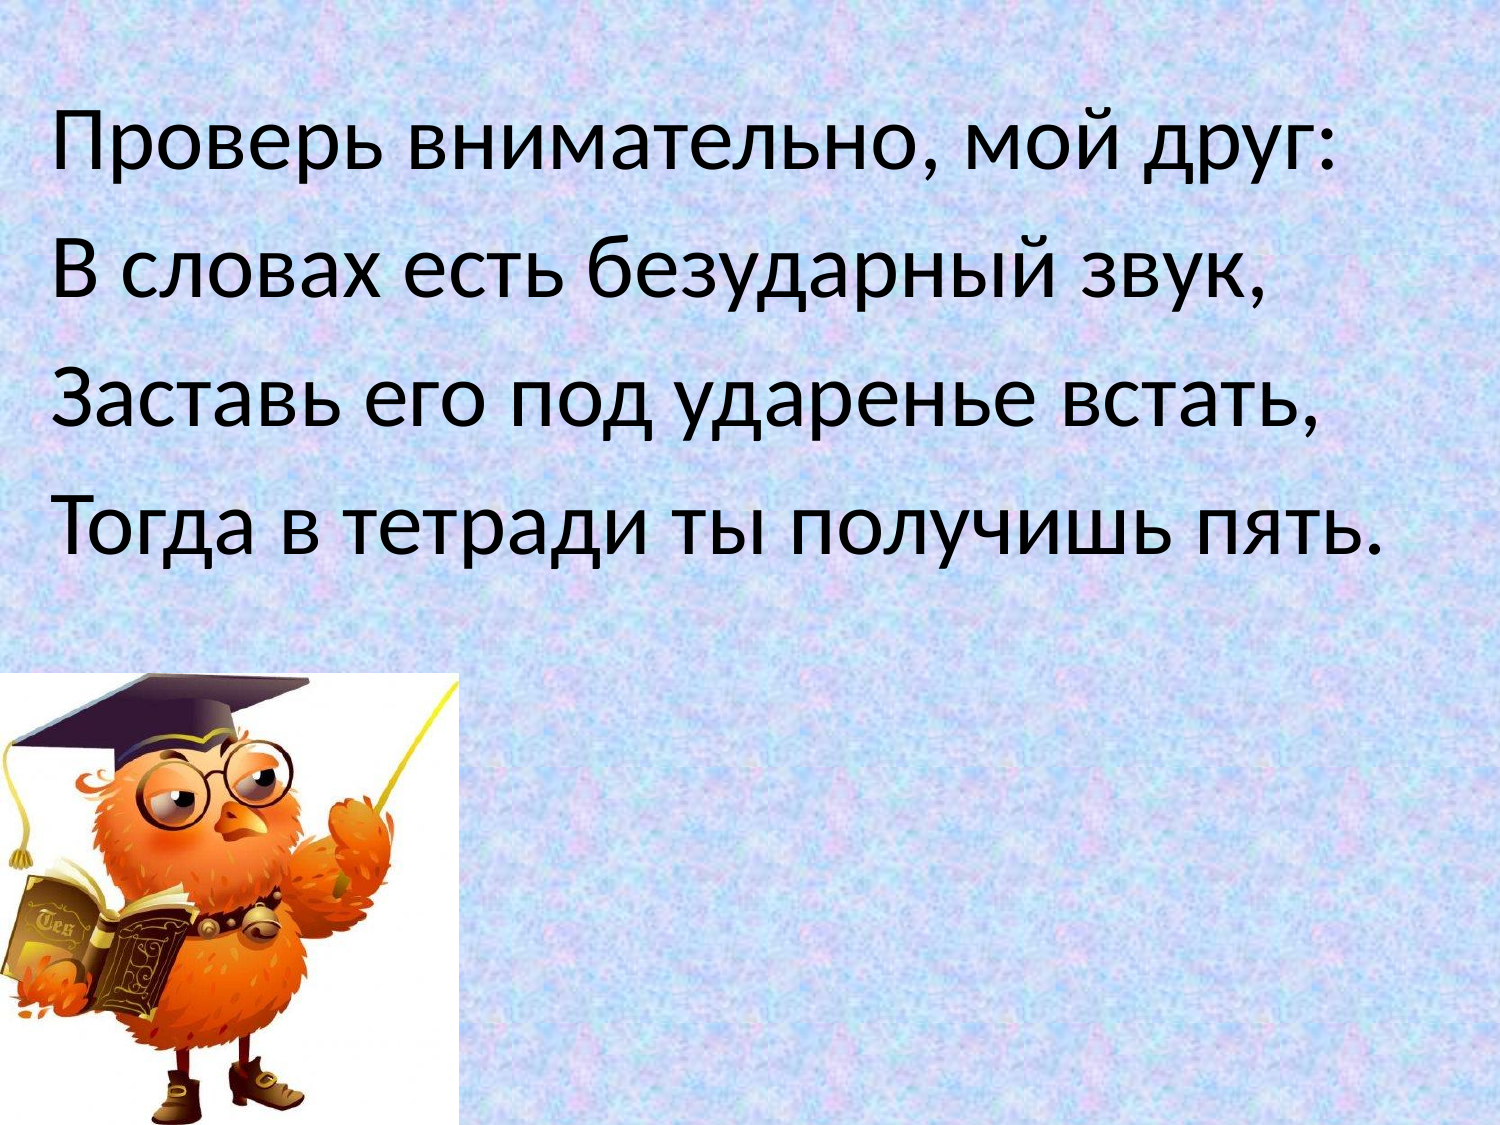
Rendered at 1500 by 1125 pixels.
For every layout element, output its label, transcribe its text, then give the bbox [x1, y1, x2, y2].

picture [0, 0, 1500, 1125]
list Проверь внимательно, мой друг: В словах есть безударный звук, Заставь его под ударенье встать, Тогда в тетради ты получишь пять. [35, 70, 1444, 813]
